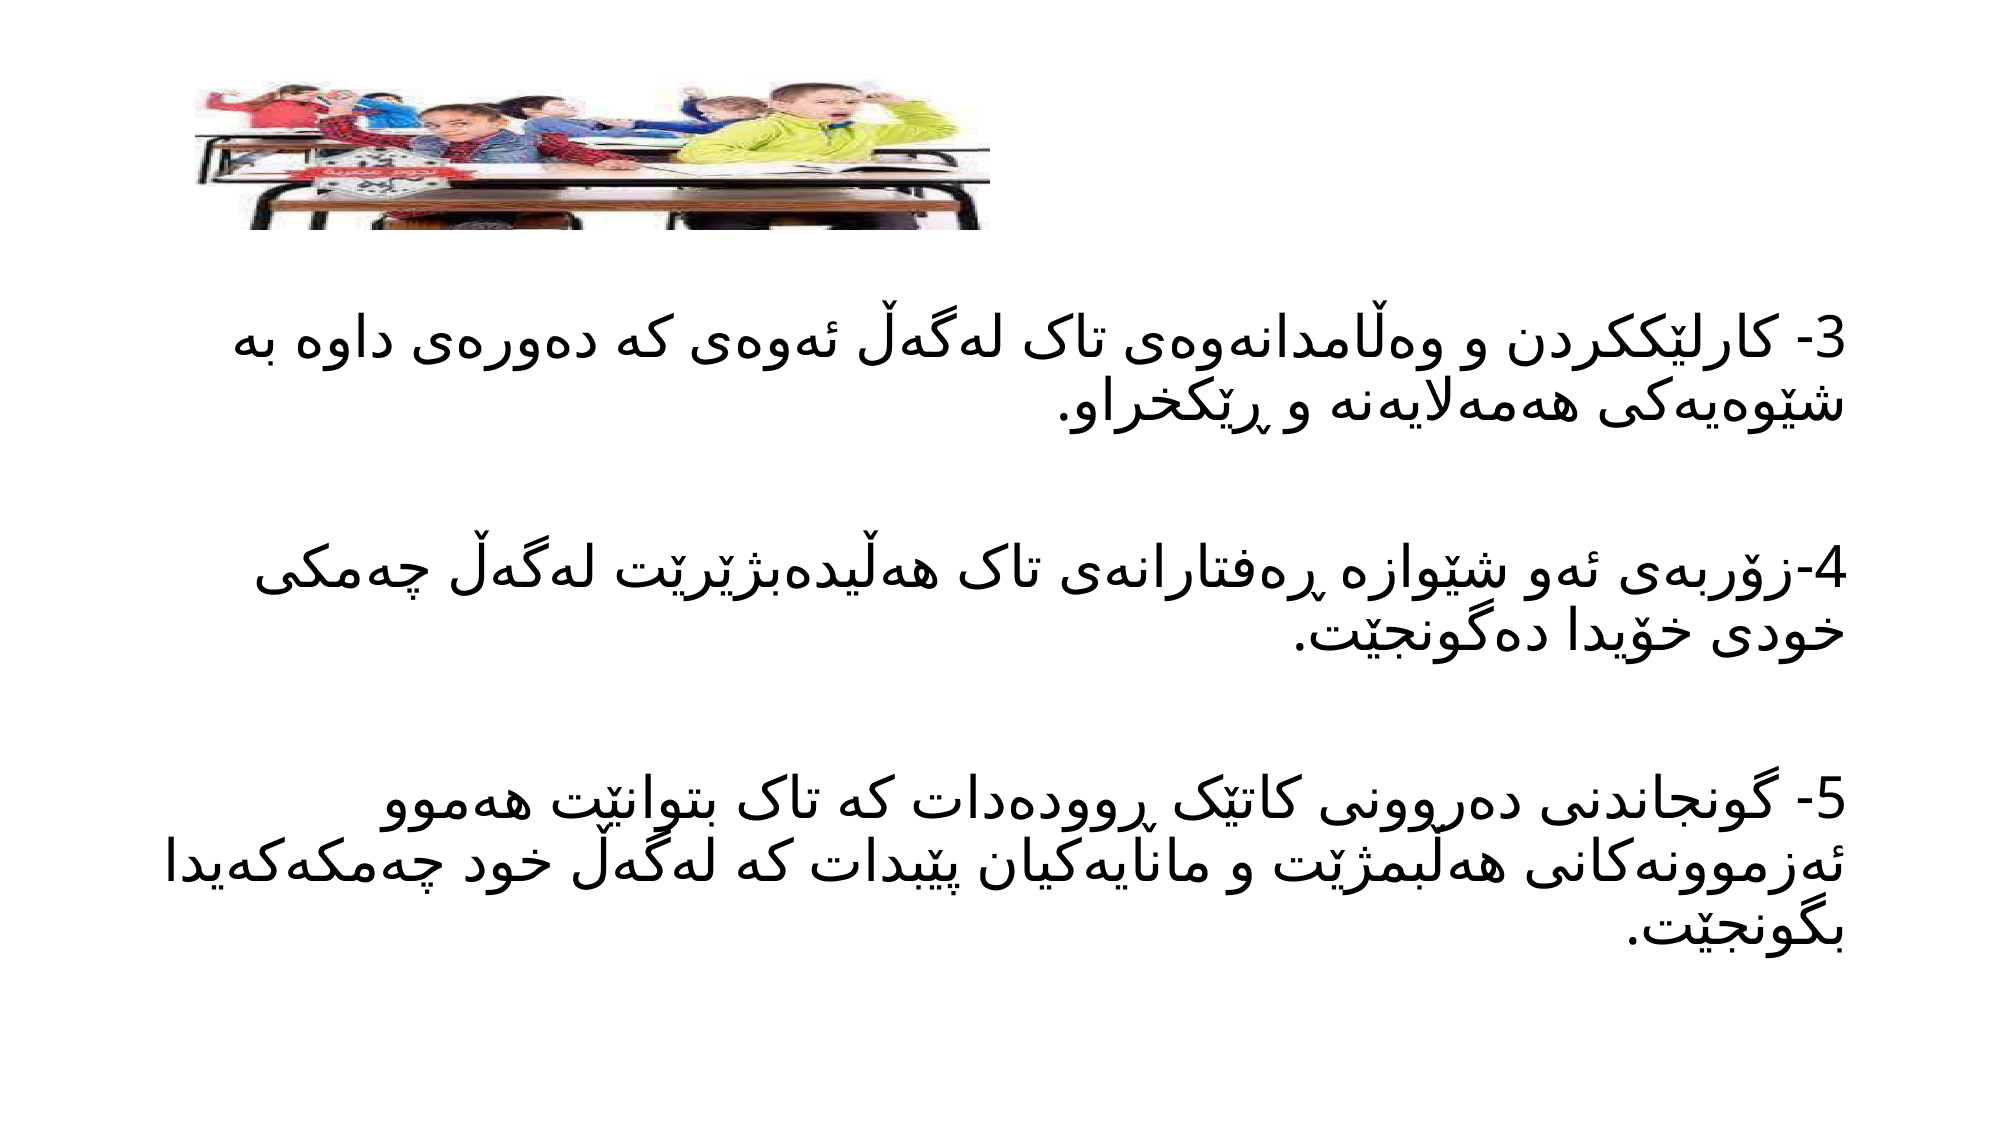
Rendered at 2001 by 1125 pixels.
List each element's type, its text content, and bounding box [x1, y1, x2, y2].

picture [194, 59, 990, 230]
list 3- کارلێککردن و وەڵامدانەوەی تاک لەگەڵ ئەوەی کە دەورەی داوە بە شێوەیەکی هەمەلایەنە و ڕێکخراو. 4-زۆربەی ئەو شێوازە ڕەفتارانەی تاک هەڵیدەبژێرێت لەگەڵ چەمکی خودی خۆیدا دەگونجێت. 5- گونجاندنى دەروونى کاتێک ڕوودەدات کە تاک بتوانێت هەموو ئەزموونەکانى هەڵبمژێت و مانایەکیان پێبدات کە لەگەڵ خود چەمکەکەیدا بگونجێت. [137, 299, 1863, 1014]
